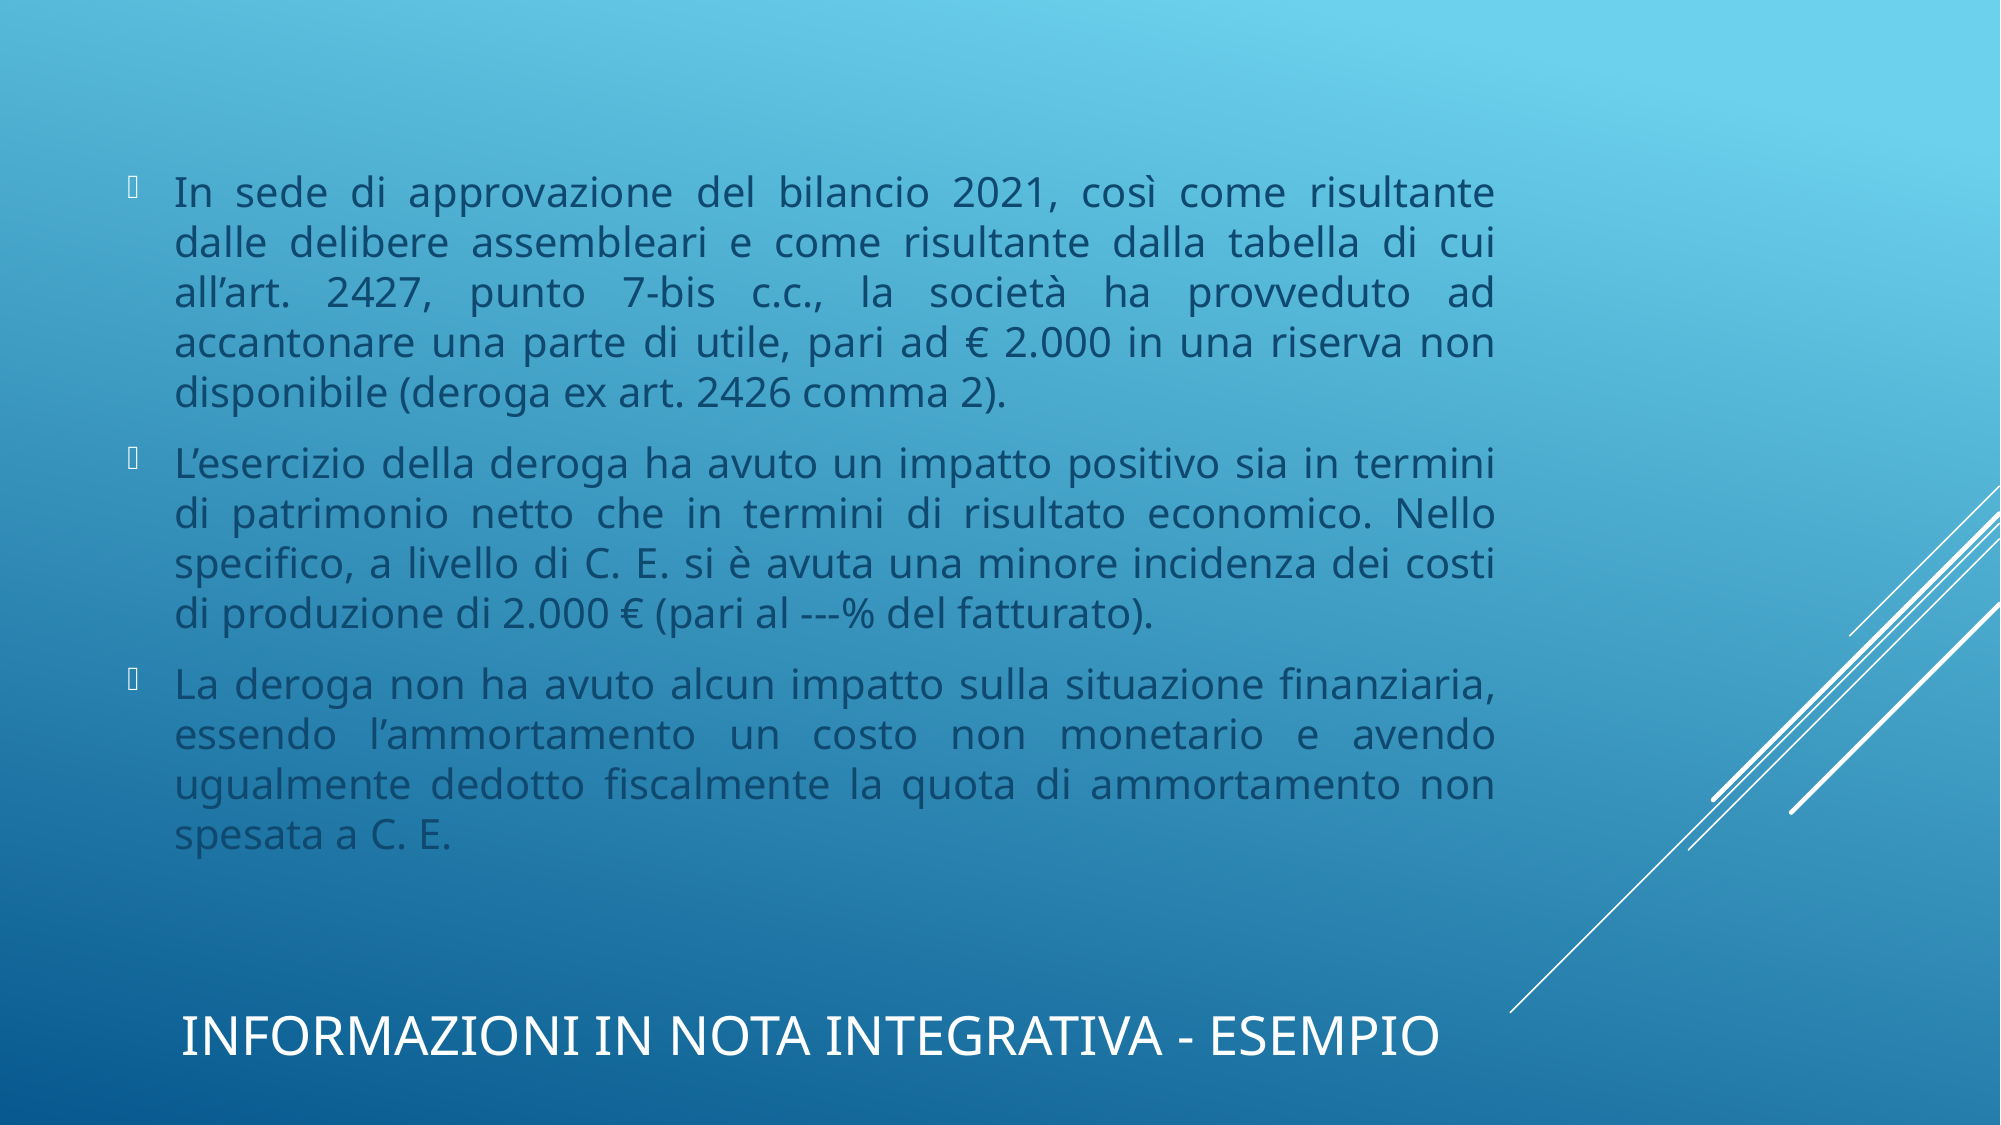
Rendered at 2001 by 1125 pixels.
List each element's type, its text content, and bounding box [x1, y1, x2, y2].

title Informazioni in nota integrativa - esempio [112, 990, 1513, 1077]
list In sede di approvazione del bilancio 2021, così come risultante dalle delibere assembleari e come risultante dalla tabella di cui all’art. 2427, punto 7-bis c.c., la società ha provveduto ad accantonare una parte di utile, pari ad € 2.000 in una riserva non disponibile (deroga ex art. 2426 comma 2). L’esercizio della deroga ha avuto un impatto positivo sia in termini di patrimonio netto che in termini di risultato economico. Nello specifico, a livello di C. E. si è avuta una minore incidenza dei costi di produzione di 2.000 € (pari al ---% del fatturato). La deroga non ha avuto alcun impatto sulla situazione finanziaria, essendo l’ammortamento un costo non monetario e avendo ugualmente dedotto fiscalmente la quota di ammortamento non spesata a C. E. [112, 69, 1513, 954]
